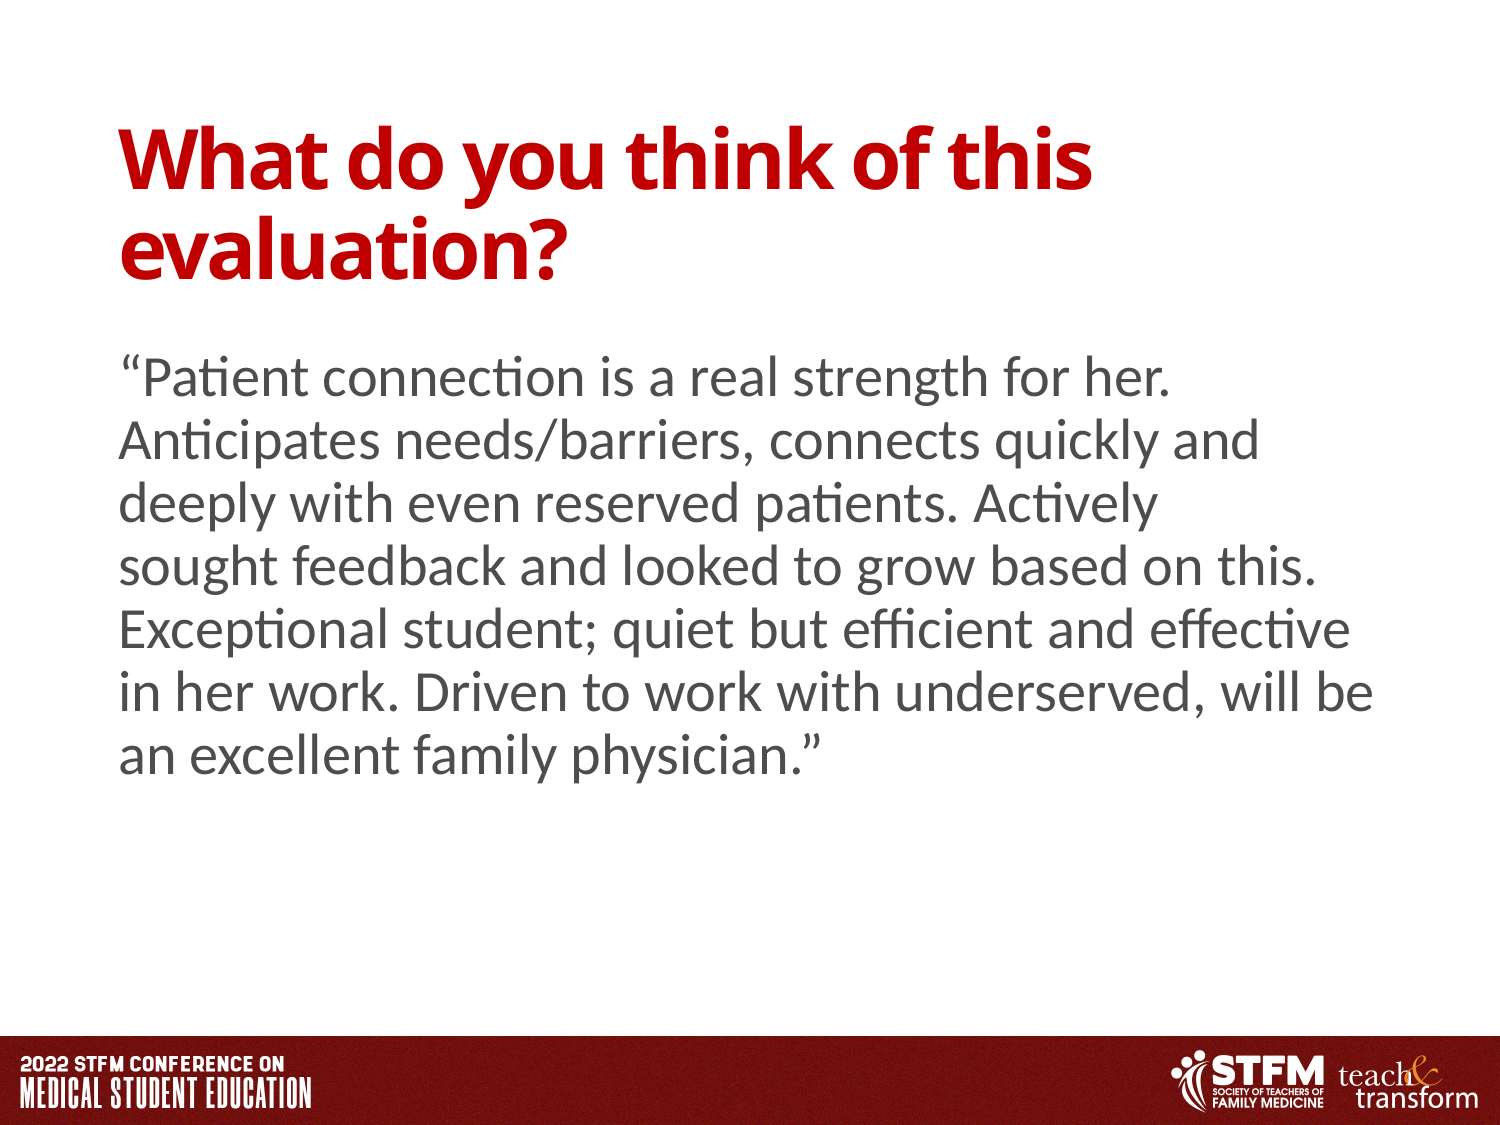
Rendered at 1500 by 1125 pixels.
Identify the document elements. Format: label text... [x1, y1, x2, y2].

title What do you think of this evaluation? ​ [103, 99, 1397, 317]
list “Patient connection is a real strength for her. Anticipates needs/barriers, connects quickly and deeply with even reserved patients. Actively sought feedback and looked to grow based on this. Exceptional student; quiet but efficient and effective in her work. Driven to work with underserved, will be an excellent family physician.”​ [103, 338, 1397, 1053]
picture [0, 0, 1500, 1125]
